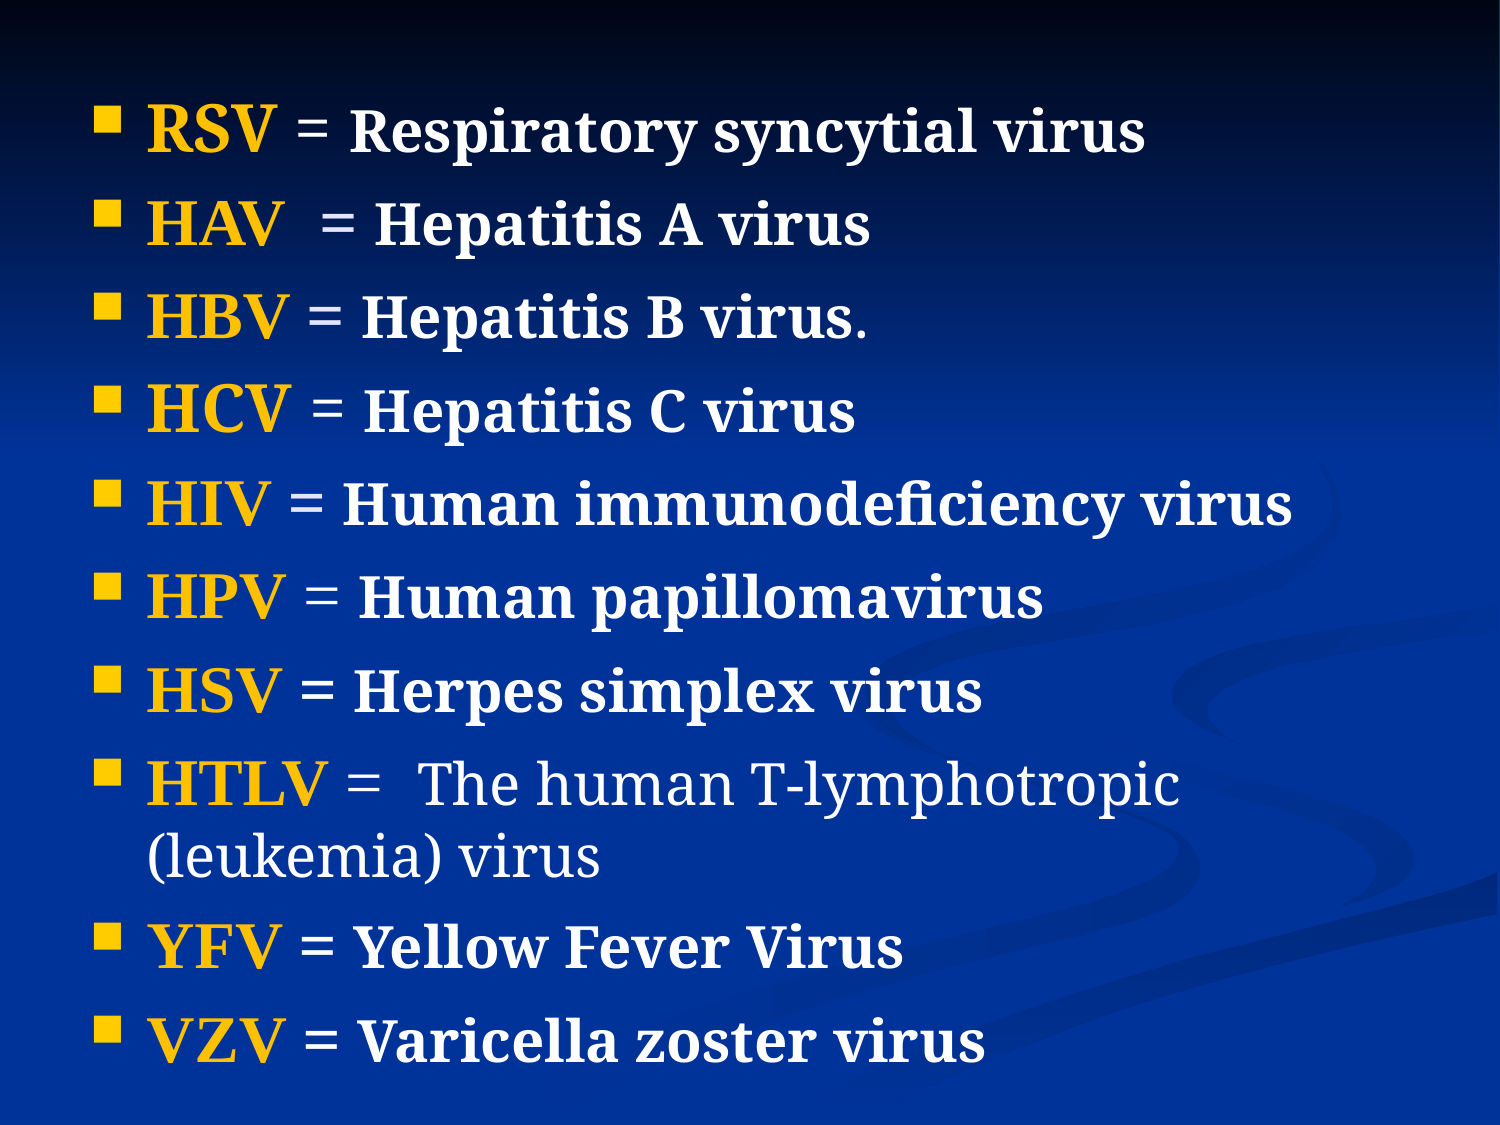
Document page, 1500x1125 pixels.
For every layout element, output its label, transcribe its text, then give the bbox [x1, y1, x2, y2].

list RSV = Respiratory syncytial virus HAV = Hepatitis A virus HBV = Hepatitis B virus. HCV = Hepatitis C virus HIV = Human immunodeficiency virus HPV = Human papillomavirus HSV = Herpes simplex virus HTLV = The human T-lymphotropic (leukemia) virus YFV = Yellow Fever Virus VZV = Varicella zoster virus [74, 77, 1460, 823]
